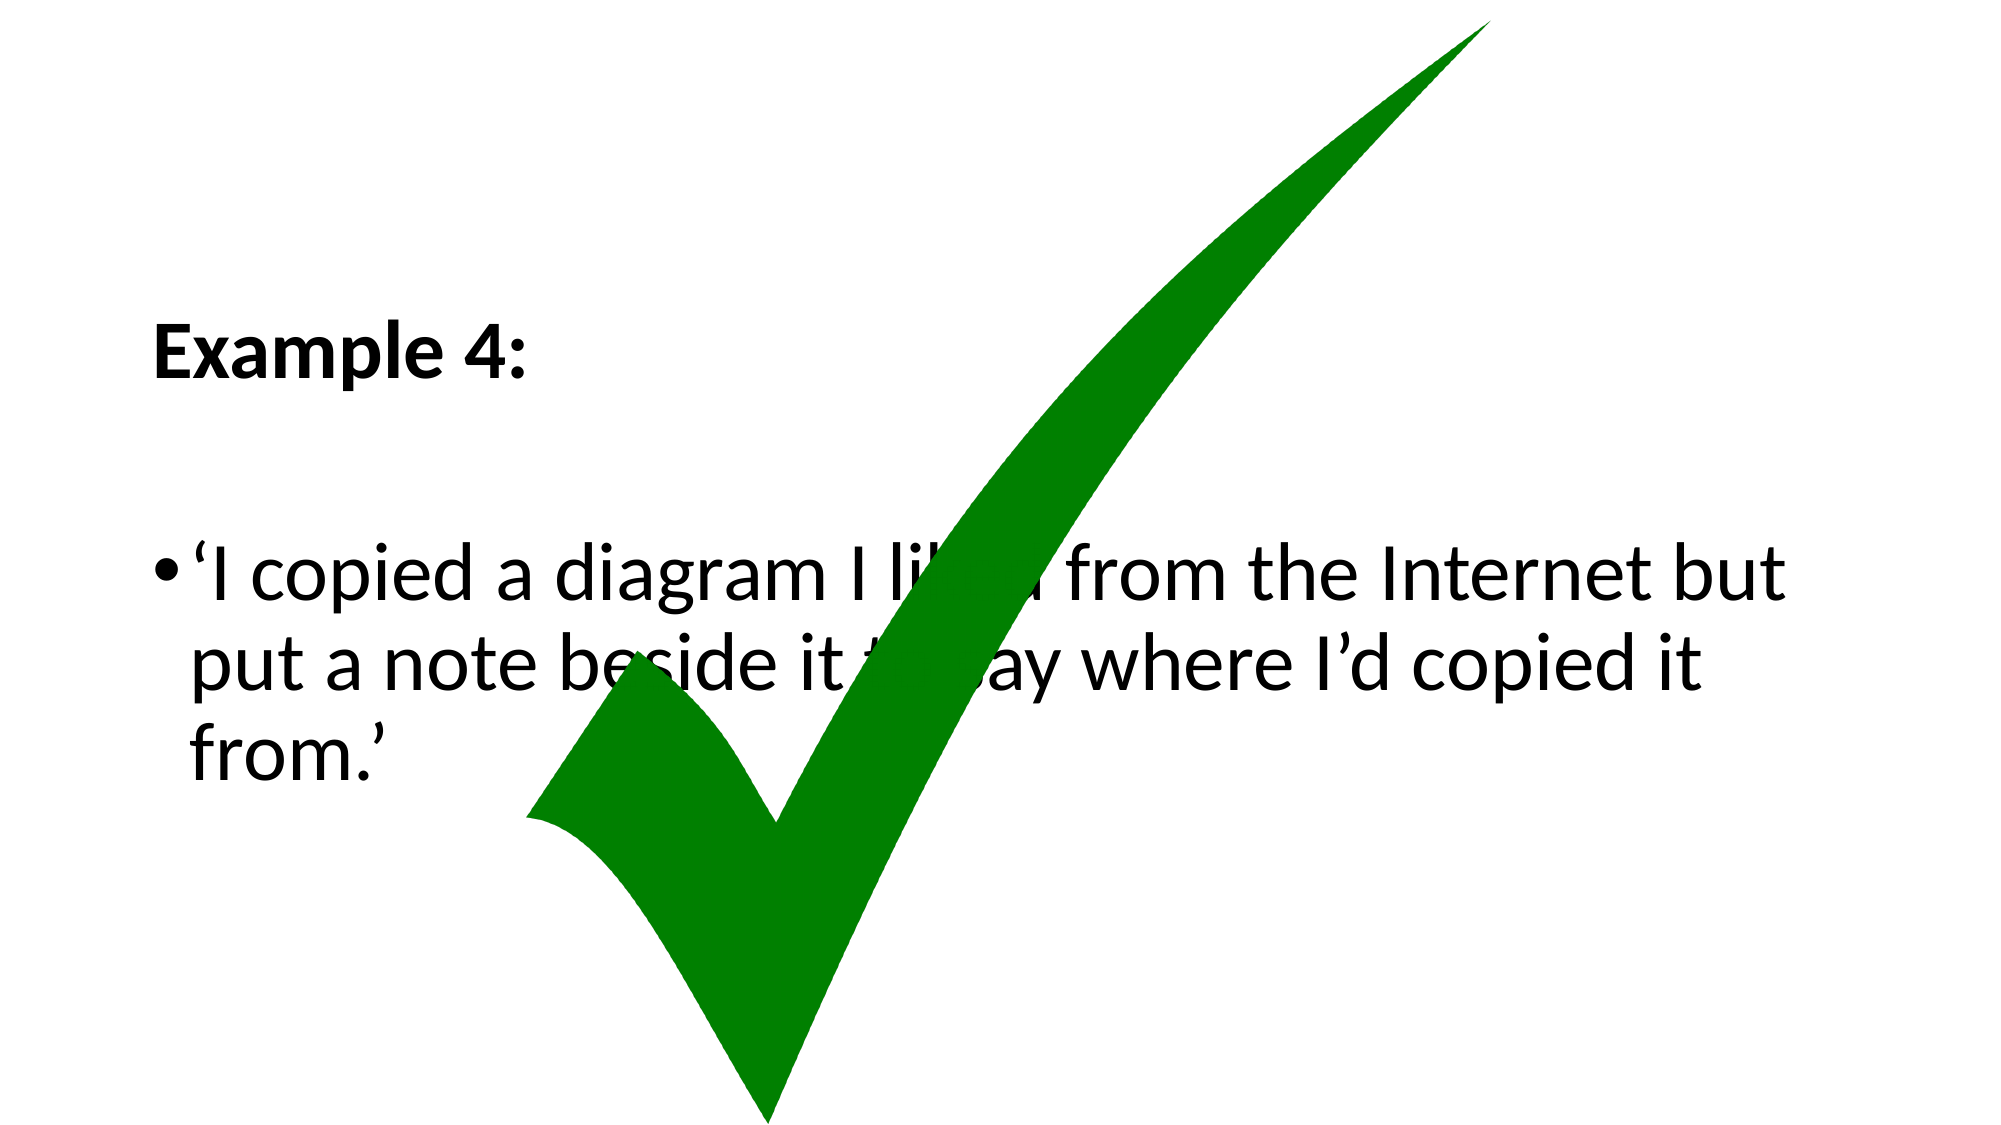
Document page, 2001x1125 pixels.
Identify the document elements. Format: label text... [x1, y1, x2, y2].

list Example 4: ‘I copied a diagram I liked from the Internet but put a note beside it to say where I’d copied it from.’ [137, 299, 526, 1014]
picture [526, 20, 1491, 1124]
list Example 4: ‘I copied a diagram I liked from the Internet but put a note beside it to say where I’d copied it from.’ [1491, 299, 1863, 1014]
